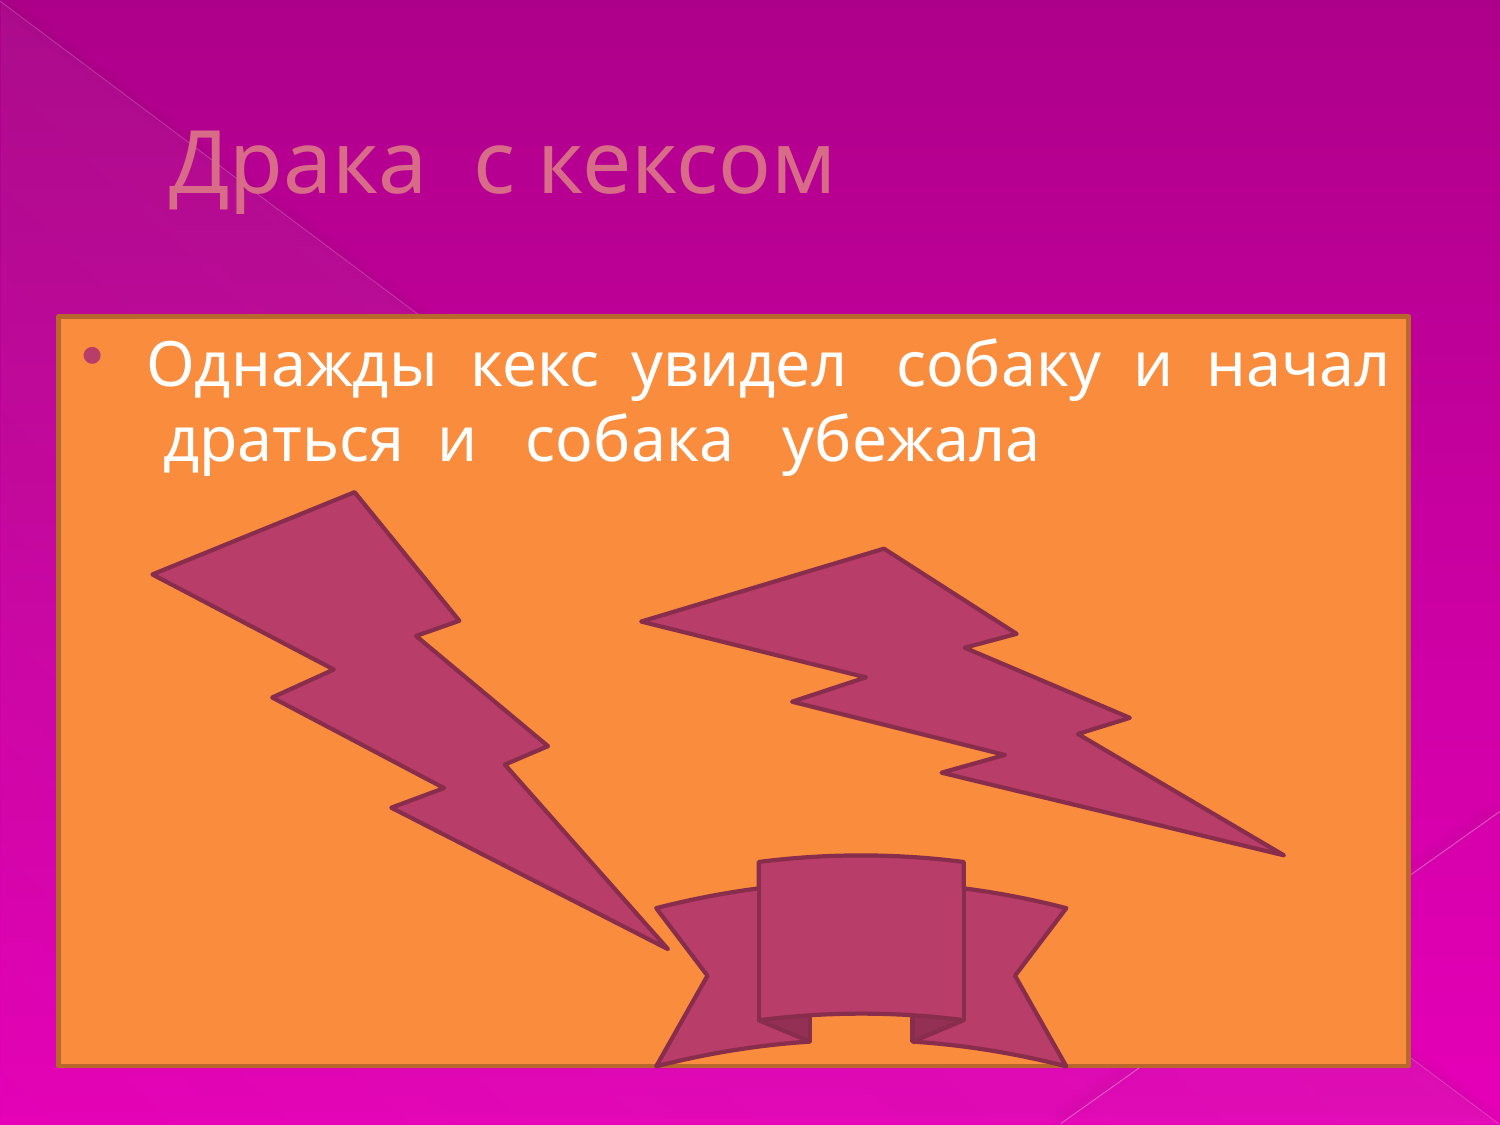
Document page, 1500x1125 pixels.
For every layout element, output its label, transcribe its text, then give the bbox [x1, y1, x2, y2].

text_box [654, 853, 1069, 1069]
title Драка с кексом [75, 43, 1425, 274]
text_box [150, 490, 670, 951]
list Однажды кекс увидел собаку и начал драться и собака убежала [56, 314, 1411, 1068]
text_box [639, 546, 1286, 858]
